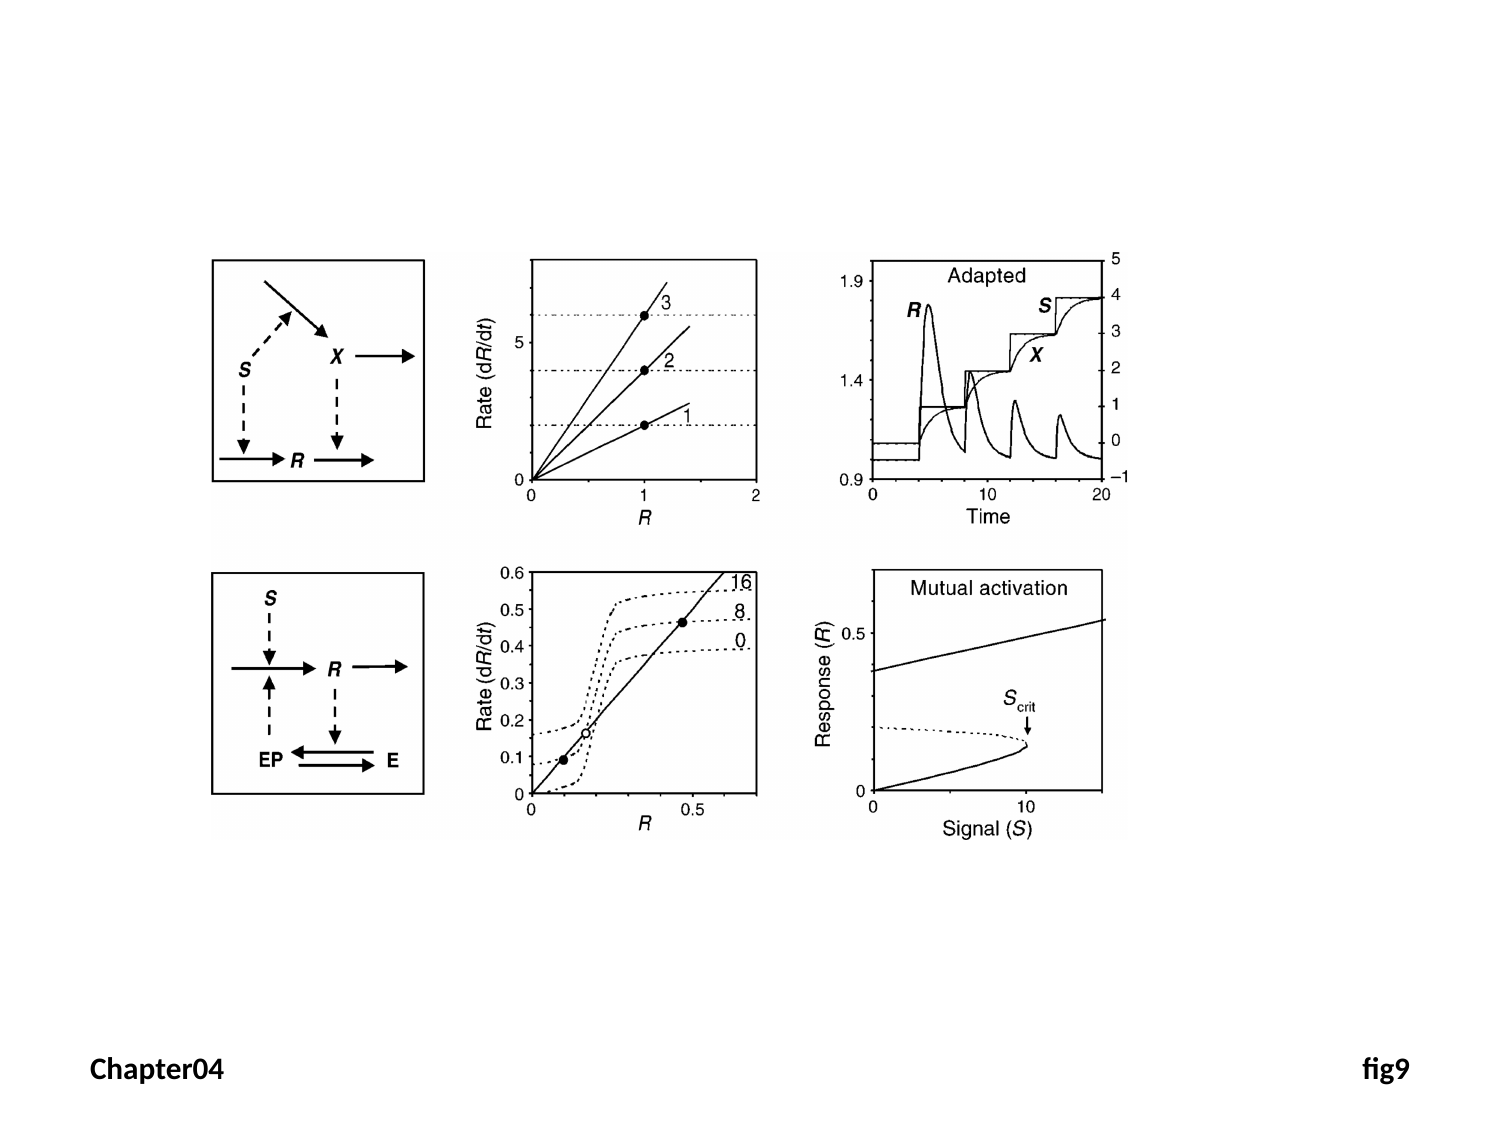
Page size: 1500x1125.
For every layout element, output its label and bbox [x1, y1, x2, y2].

picture [211, 252, 1129, 841]
